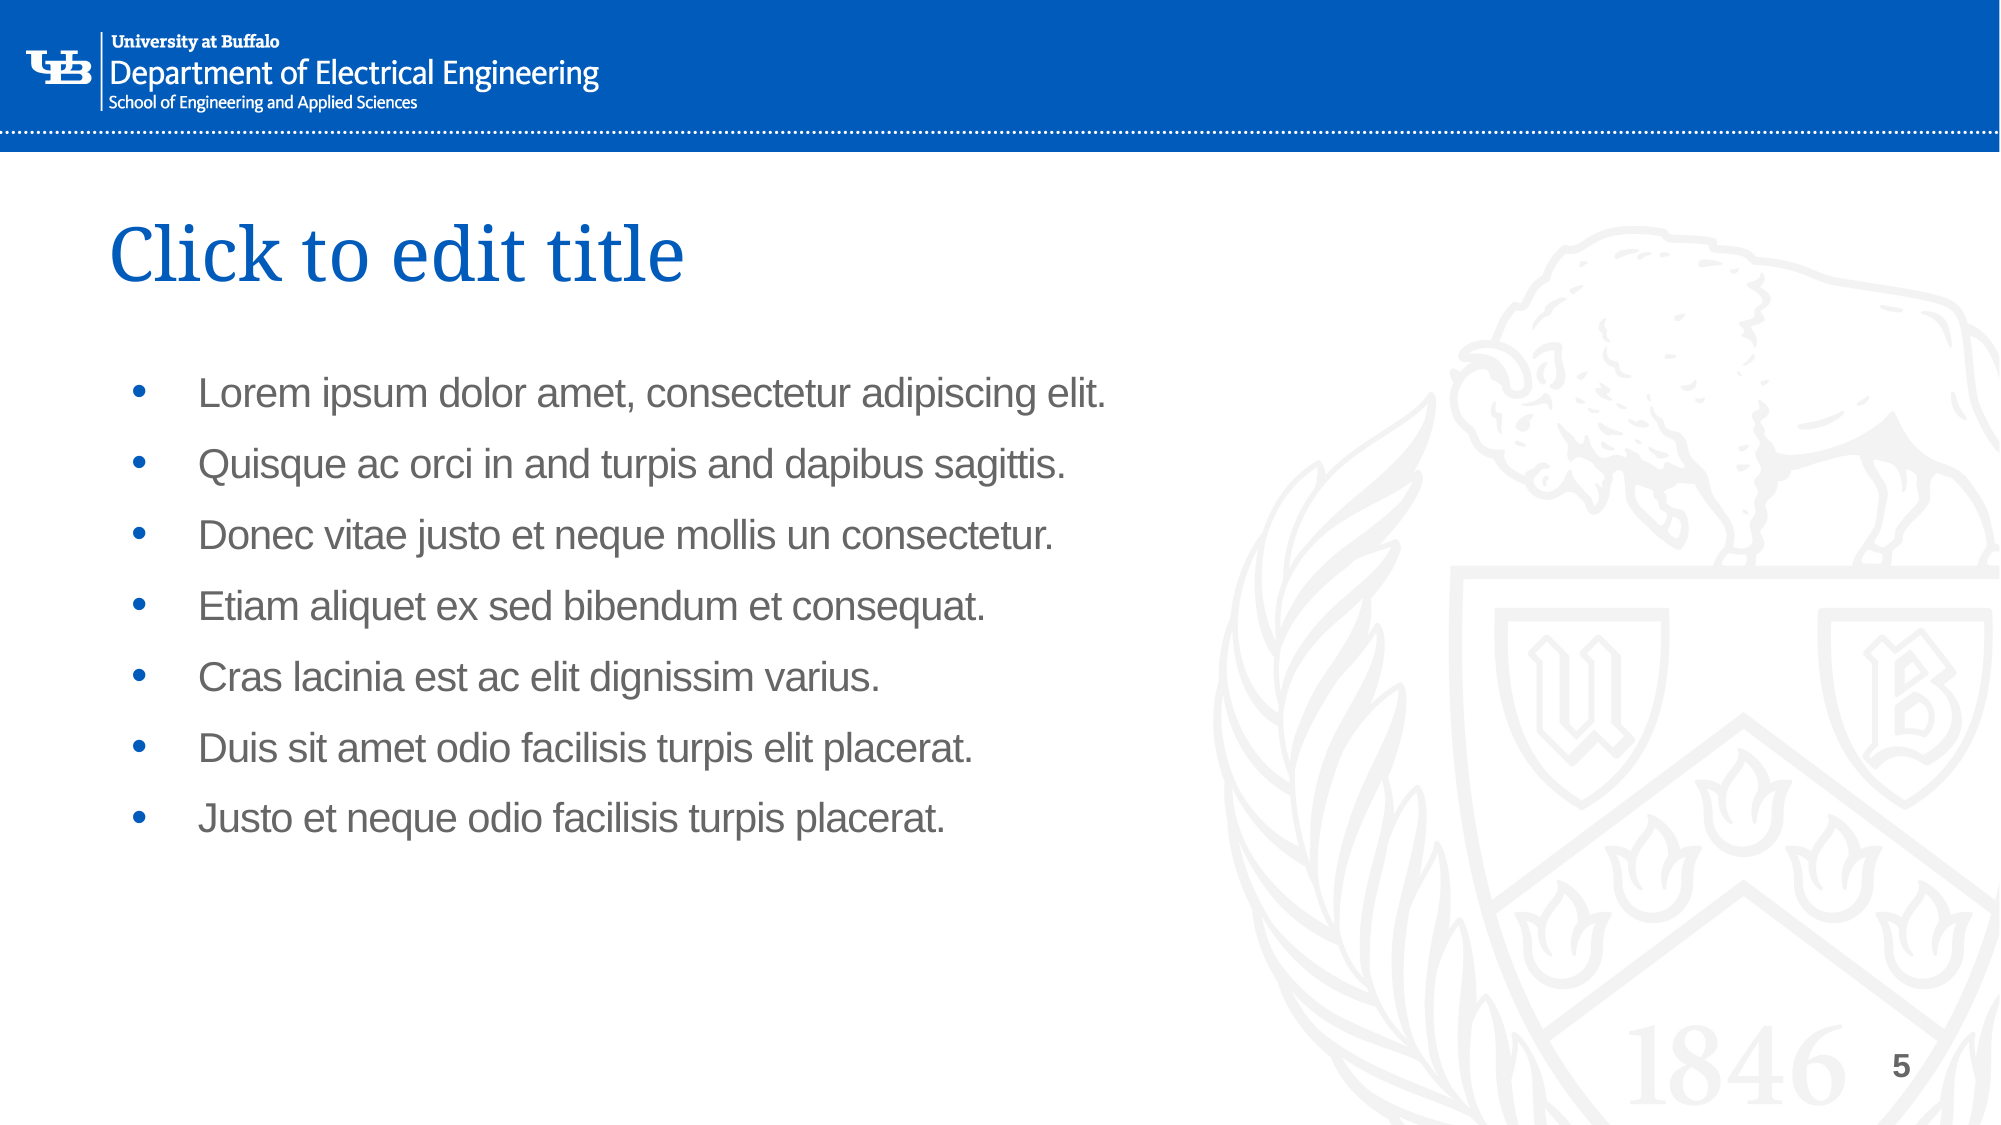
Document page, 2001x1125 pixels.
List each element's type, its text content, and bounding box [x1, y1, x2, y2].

list Lorem ipsum dolor amet, consectetur adipiscing elit. Quisque ac orci in and turpis and dapibus sagittis. Donec vitae justo et neque mollis un consectetur. Etiam aliquet ex sed bibendum et consequat. Cras lacinia est ac elit dignissim varius. Duis sit amet odio facilisis turpis elit placerat. Justo et neque odio facilisis turpis placerat. [93, 358, 1497, 971]
title Click to edit title [93, 216, 1819, 335]
picture [0, 0, 2000, 1125]
